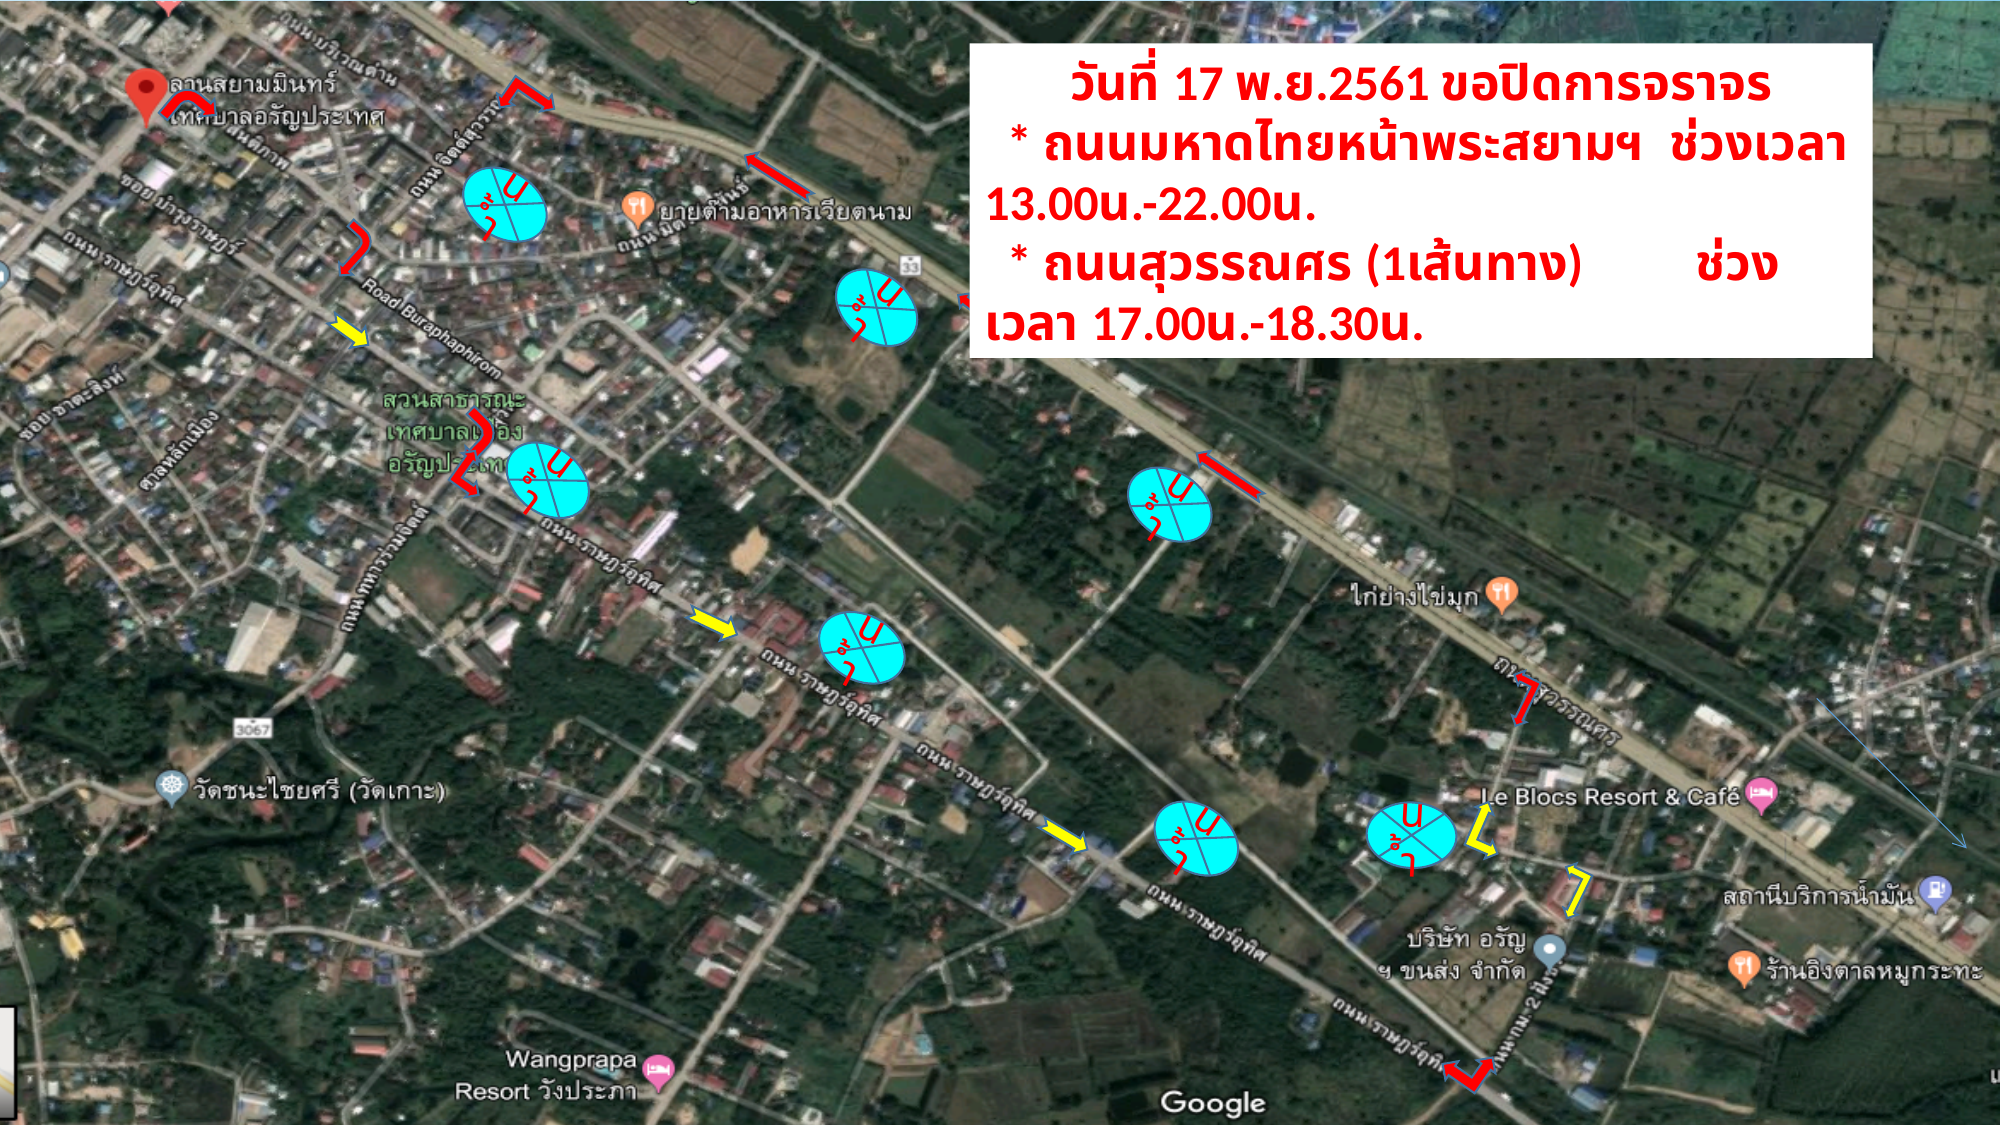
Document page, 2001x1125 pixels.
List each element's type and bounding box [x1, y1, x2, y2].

picture [0, 1, 2000, 1125]
text_box [1816, 698, 1967, 849]
